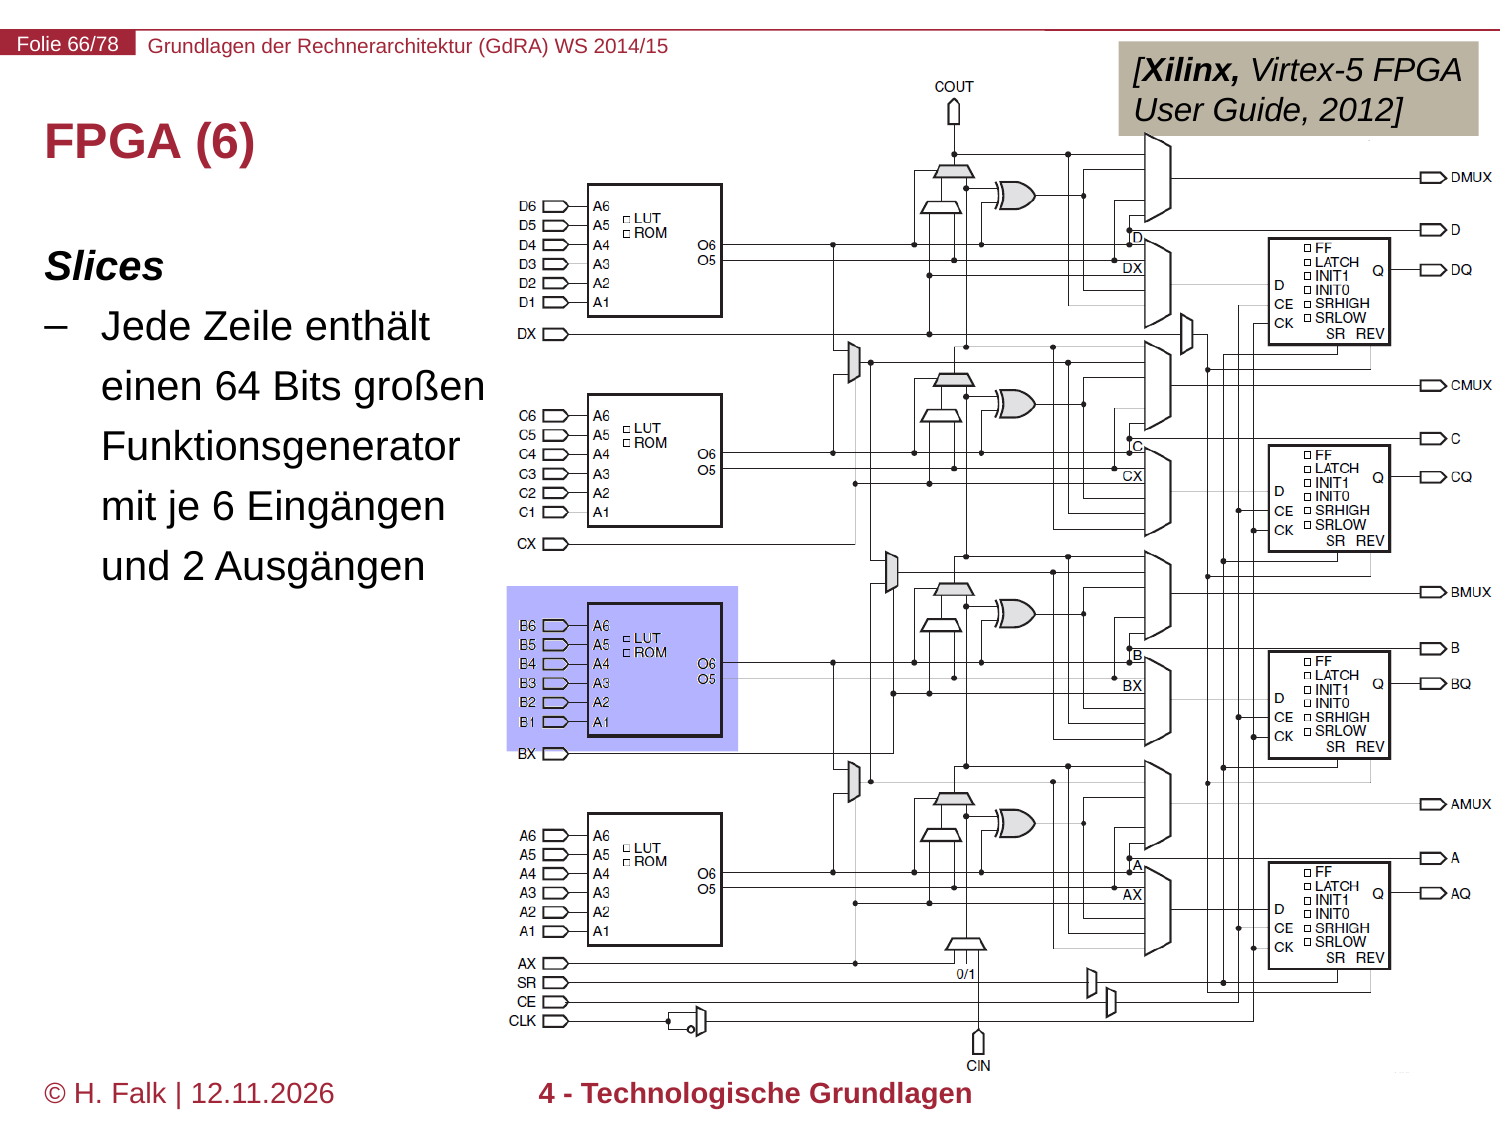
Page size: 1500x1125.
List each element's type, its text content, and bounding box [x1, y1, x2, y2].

text_box [Xilinx, Virtex-5 FPGA User Guide, 2012] [1118, 41, 1479, 76]
list Slices Jede Zeile enthält einen 64 Bits großen Funktionsgenerator mit je 6 Eingängen und 2 Ausgängen [29, 231, 501, 1051]
footer 4 - Technologische Grundlagen [301, 1066, 1211, 1125]
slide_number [29, 1066, 301, 1125]
picture [506, 77, 1495, 1074]
title FPGA (6) [29, 90, 501, 198]
